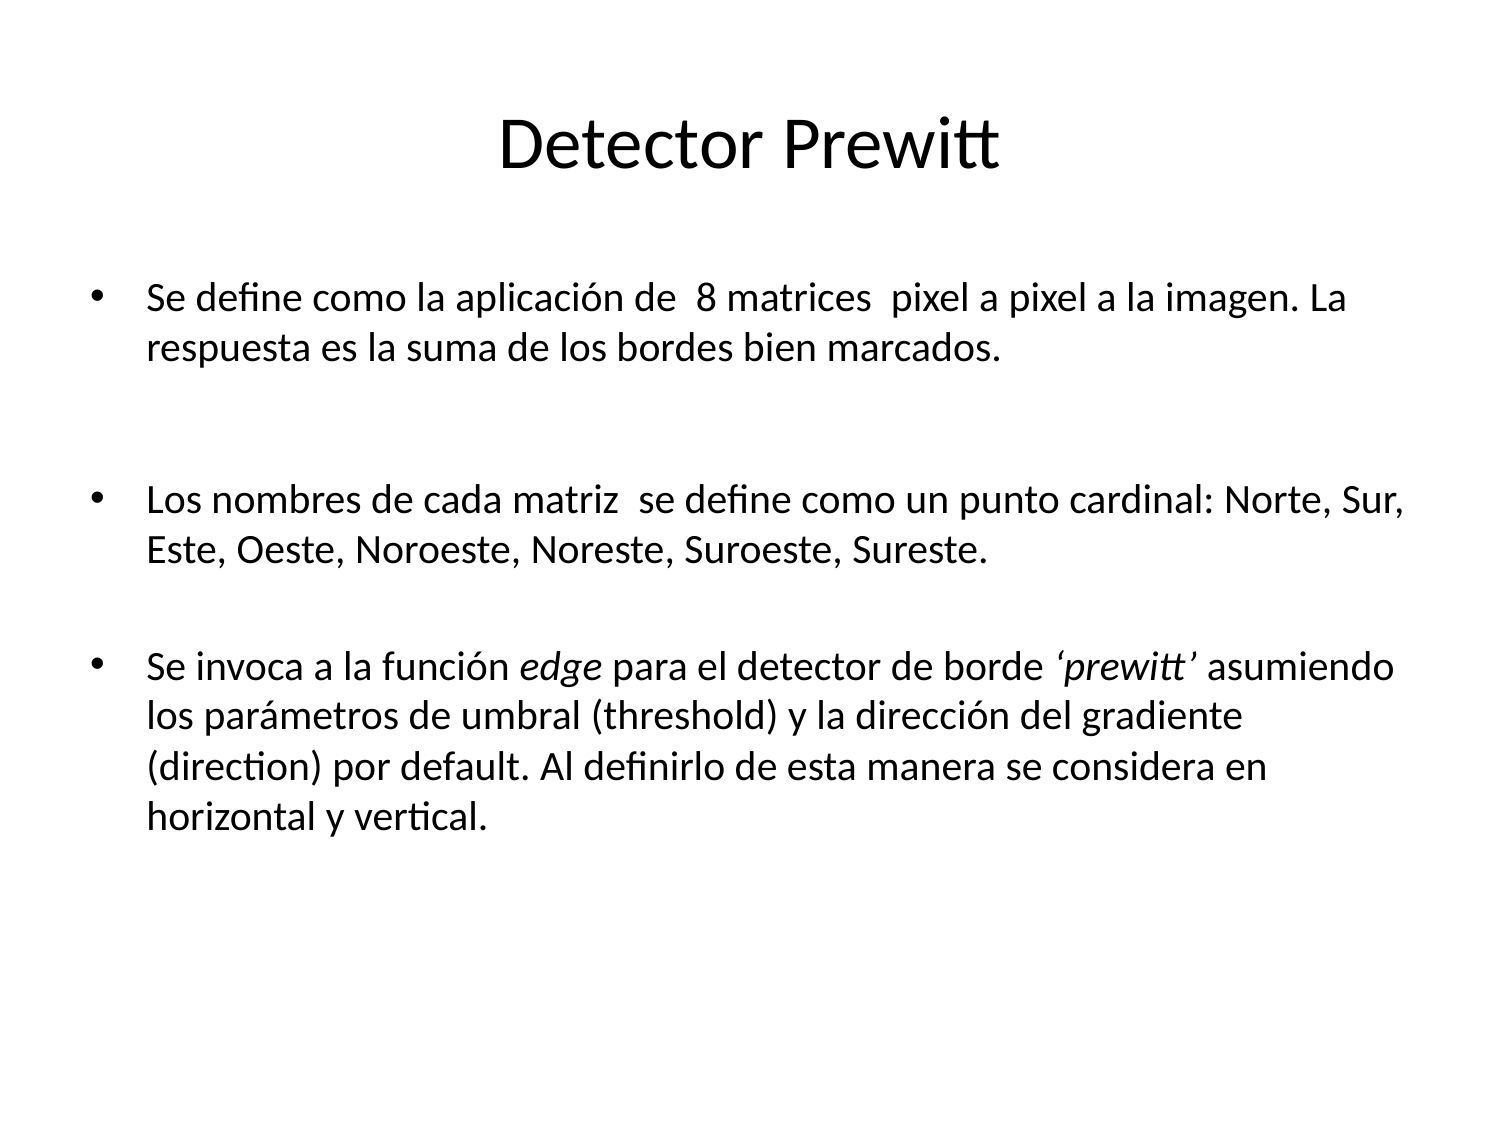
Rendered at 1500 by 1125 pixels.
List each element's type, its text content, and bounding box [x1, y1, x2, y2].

title Detector Prewitt [75, 45, 1425, 233]
list Se define como la aplicación de 8 matrices pixel a pixel a la imagen. La respuesta es la suma de los bordes bien marcados. Los nombres de cada matriz se define como un punto cardinal: Norte, Sur, Este, Oeste, Noroeste, Noreste, Suroeste, Sureste. Se invoca a la función edge para el detector de borde ‘prewitt’ asumiendo los parámetros de umbral (threshold) y la dirección del gradiente (direction) por default. Al definirlo de esta manera se considera en horizontal y vertical. [75, 262, 1425, 1005]
